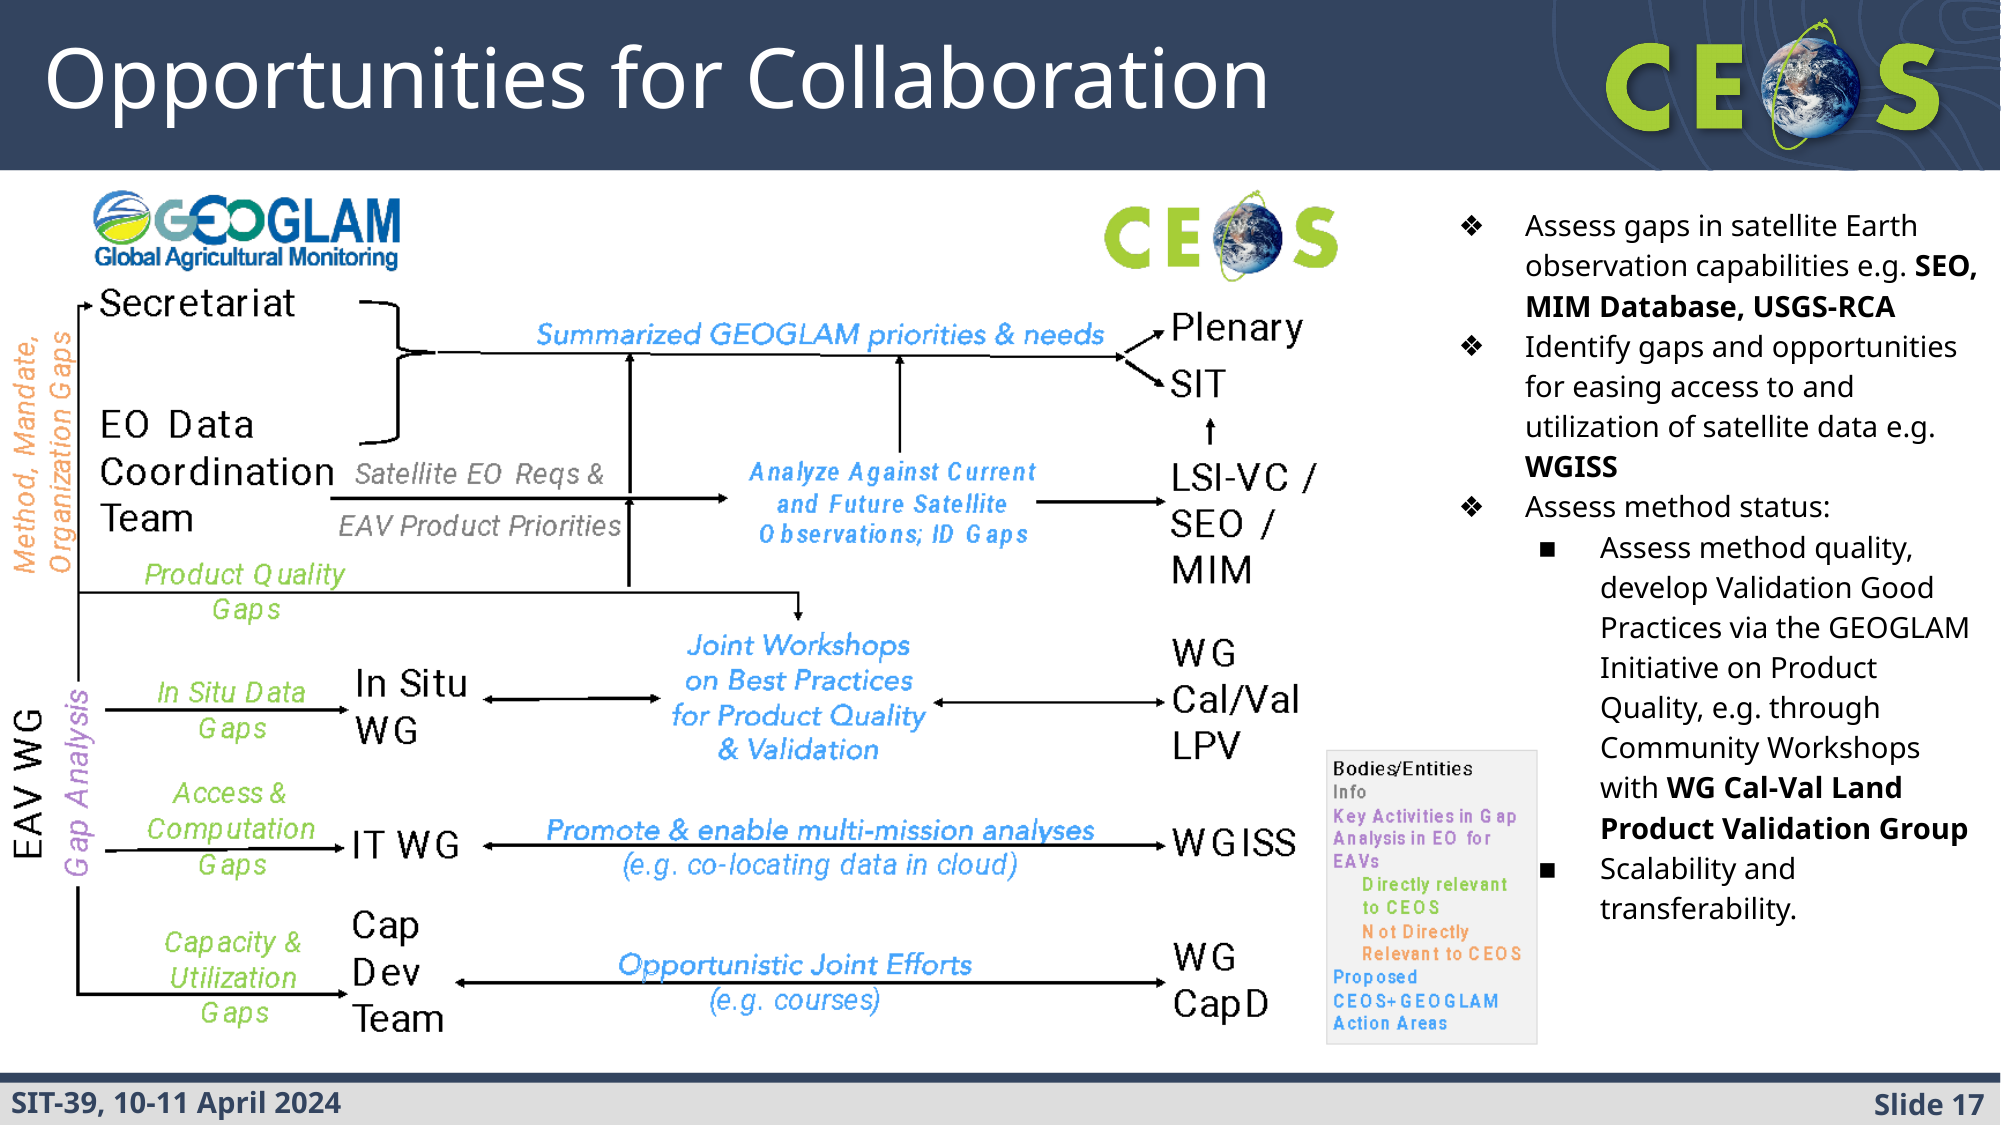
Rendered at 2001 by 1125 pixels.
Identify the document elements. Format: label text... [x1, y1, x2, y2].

picture [1606, 18, 1939, 150]
list Assess gaps in satellite Earth observation capabilities e.g. SEO, MIM Database, USGS-RCA Identify gaps and opportunities for easing access to and utilization of satellite data e.g. WGISS Assess method status: Assess method quality, develop Validation Good Practices via the GEOGLAM Initiative on Product Quality, e.g. through Community Workshops with WG Cal-Val Land Product Validation Group Scalability and transferability. [1544, 194, 2000, 960]
picture [0, 179, 1541, 1047]
title Opportunities for Collaboration [28, 28, 1569, 157]
